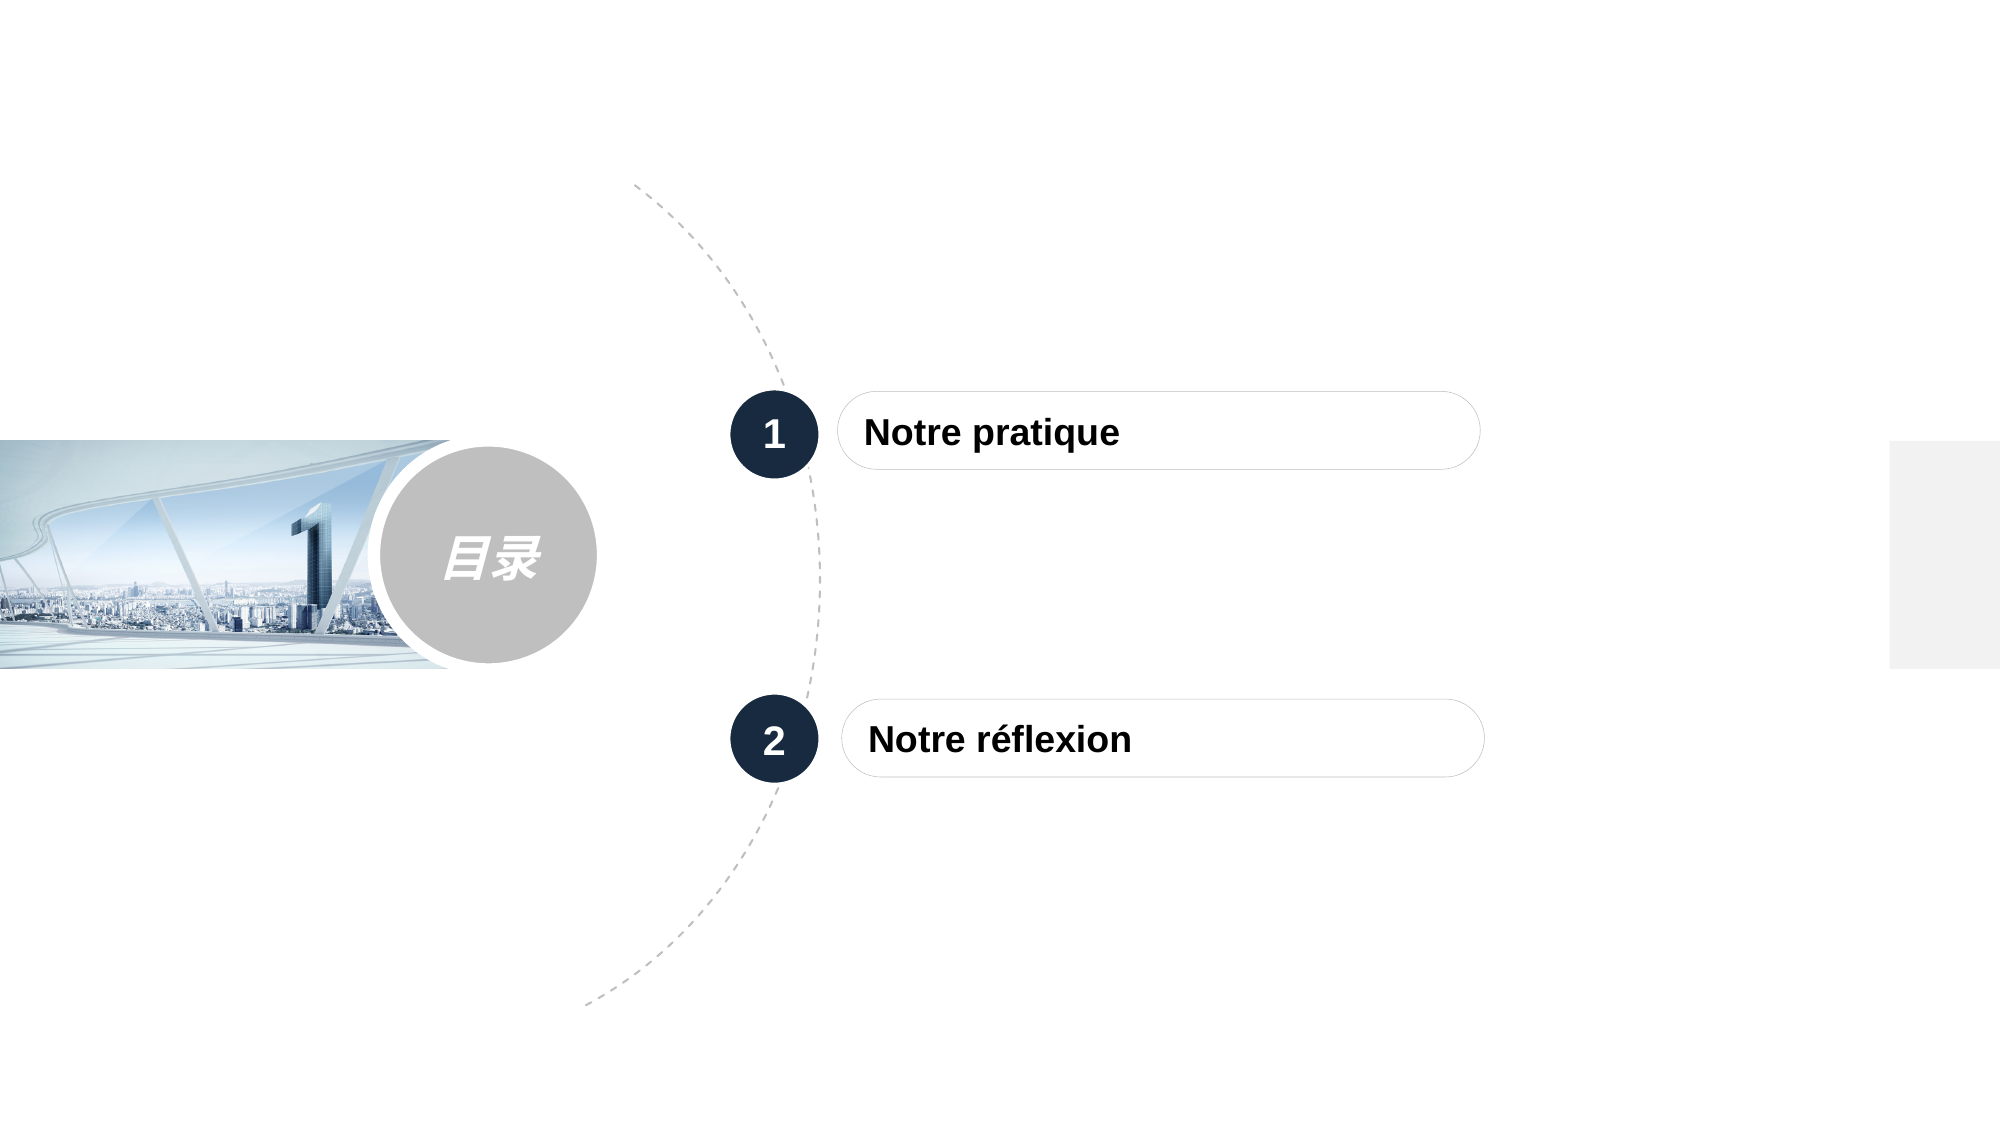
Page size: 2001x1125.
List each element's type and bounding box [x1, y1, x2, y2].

text_box [0, 439, 24, 670]
text_box [24, 112, 2000, 1047]
